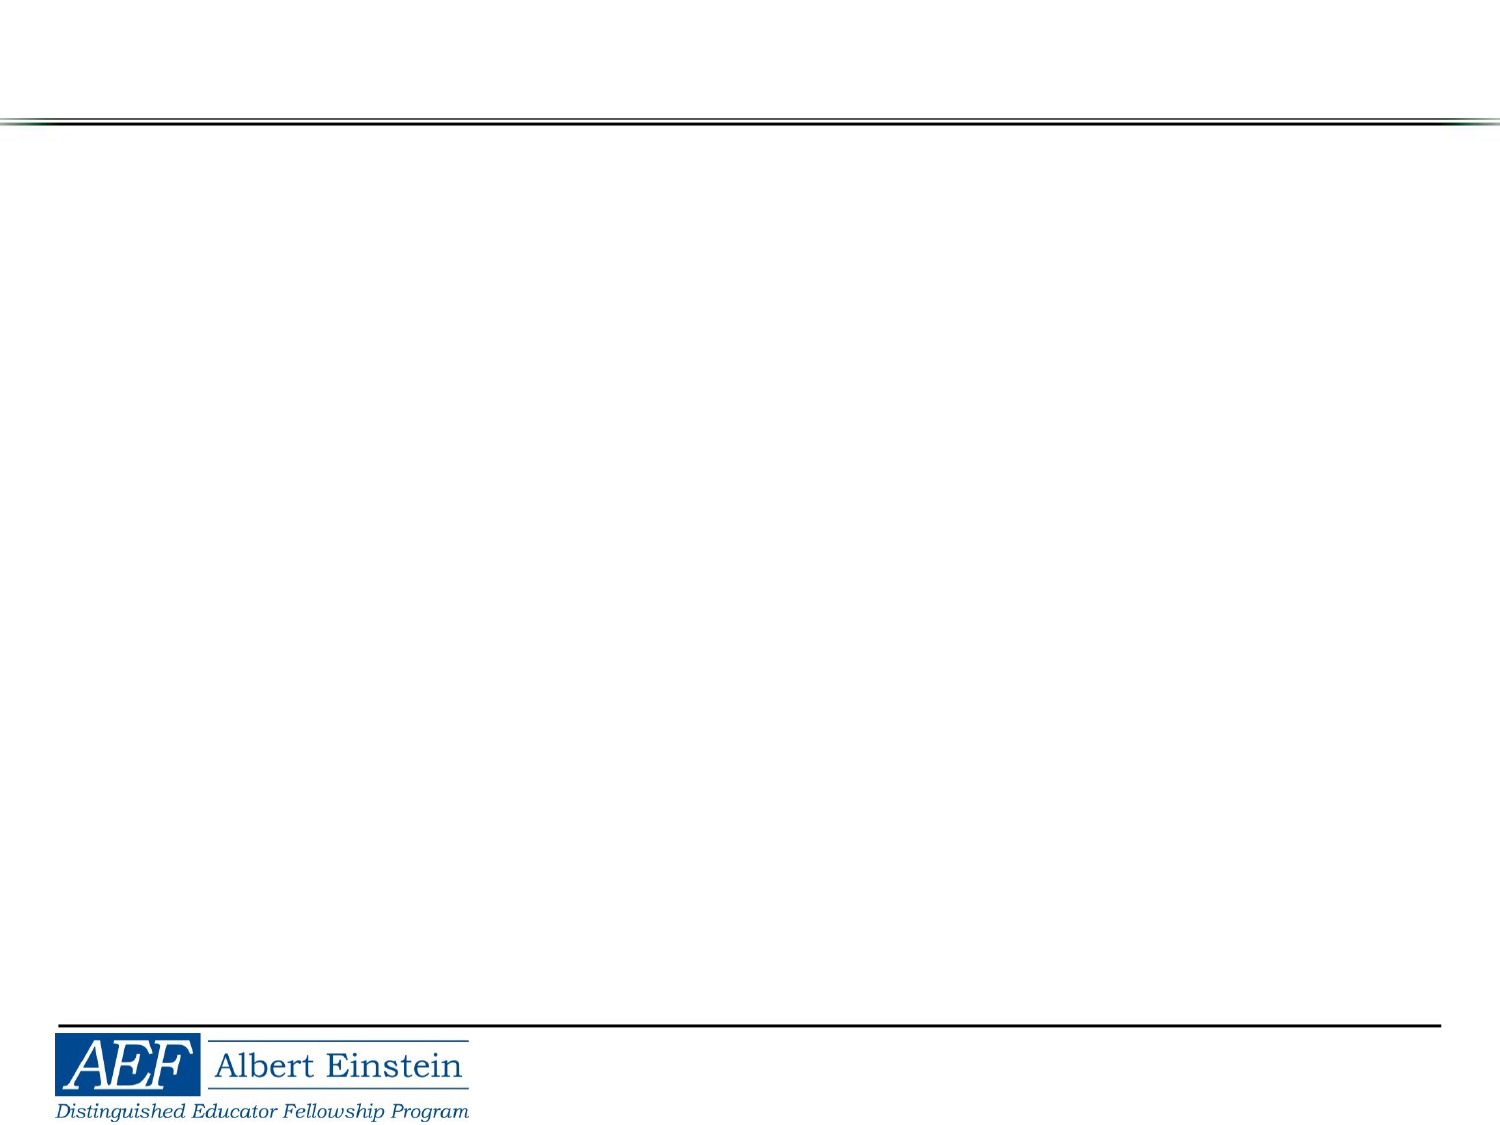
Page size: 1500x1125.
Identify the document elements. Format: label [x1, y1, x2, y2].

picture [55, 1033, 469, 1122]
picture [0, 117, 1500, 1032]
